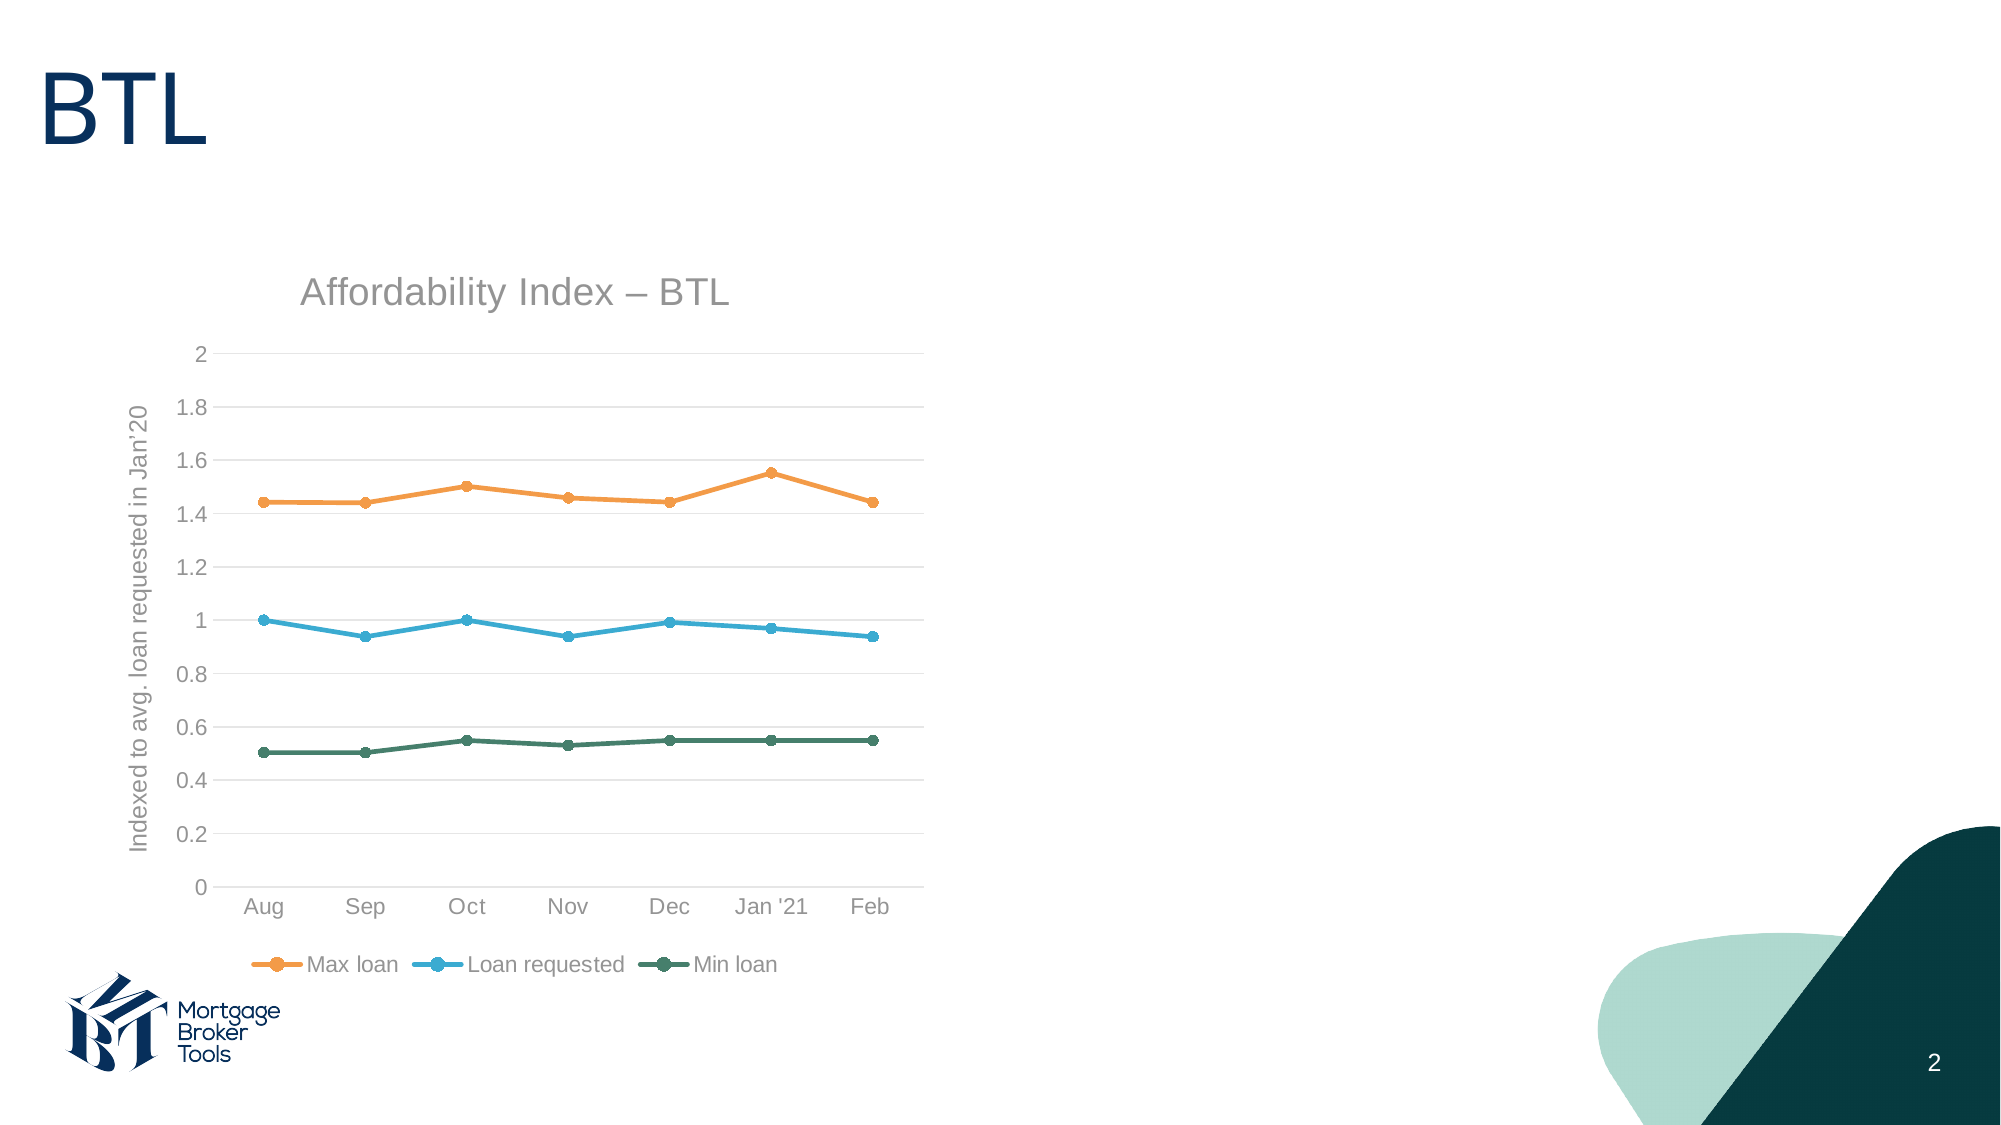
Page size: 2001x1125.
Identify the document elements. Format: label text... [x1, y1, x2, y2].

picture [1547, 739, 2001, 1125]
slide_number 2 [1506, 1031, 1957, 1091]
picture [63, 968, 282, 1075]
chart [90, 235, 941, 984]
title BTL [35, 0, 1809, 225]
